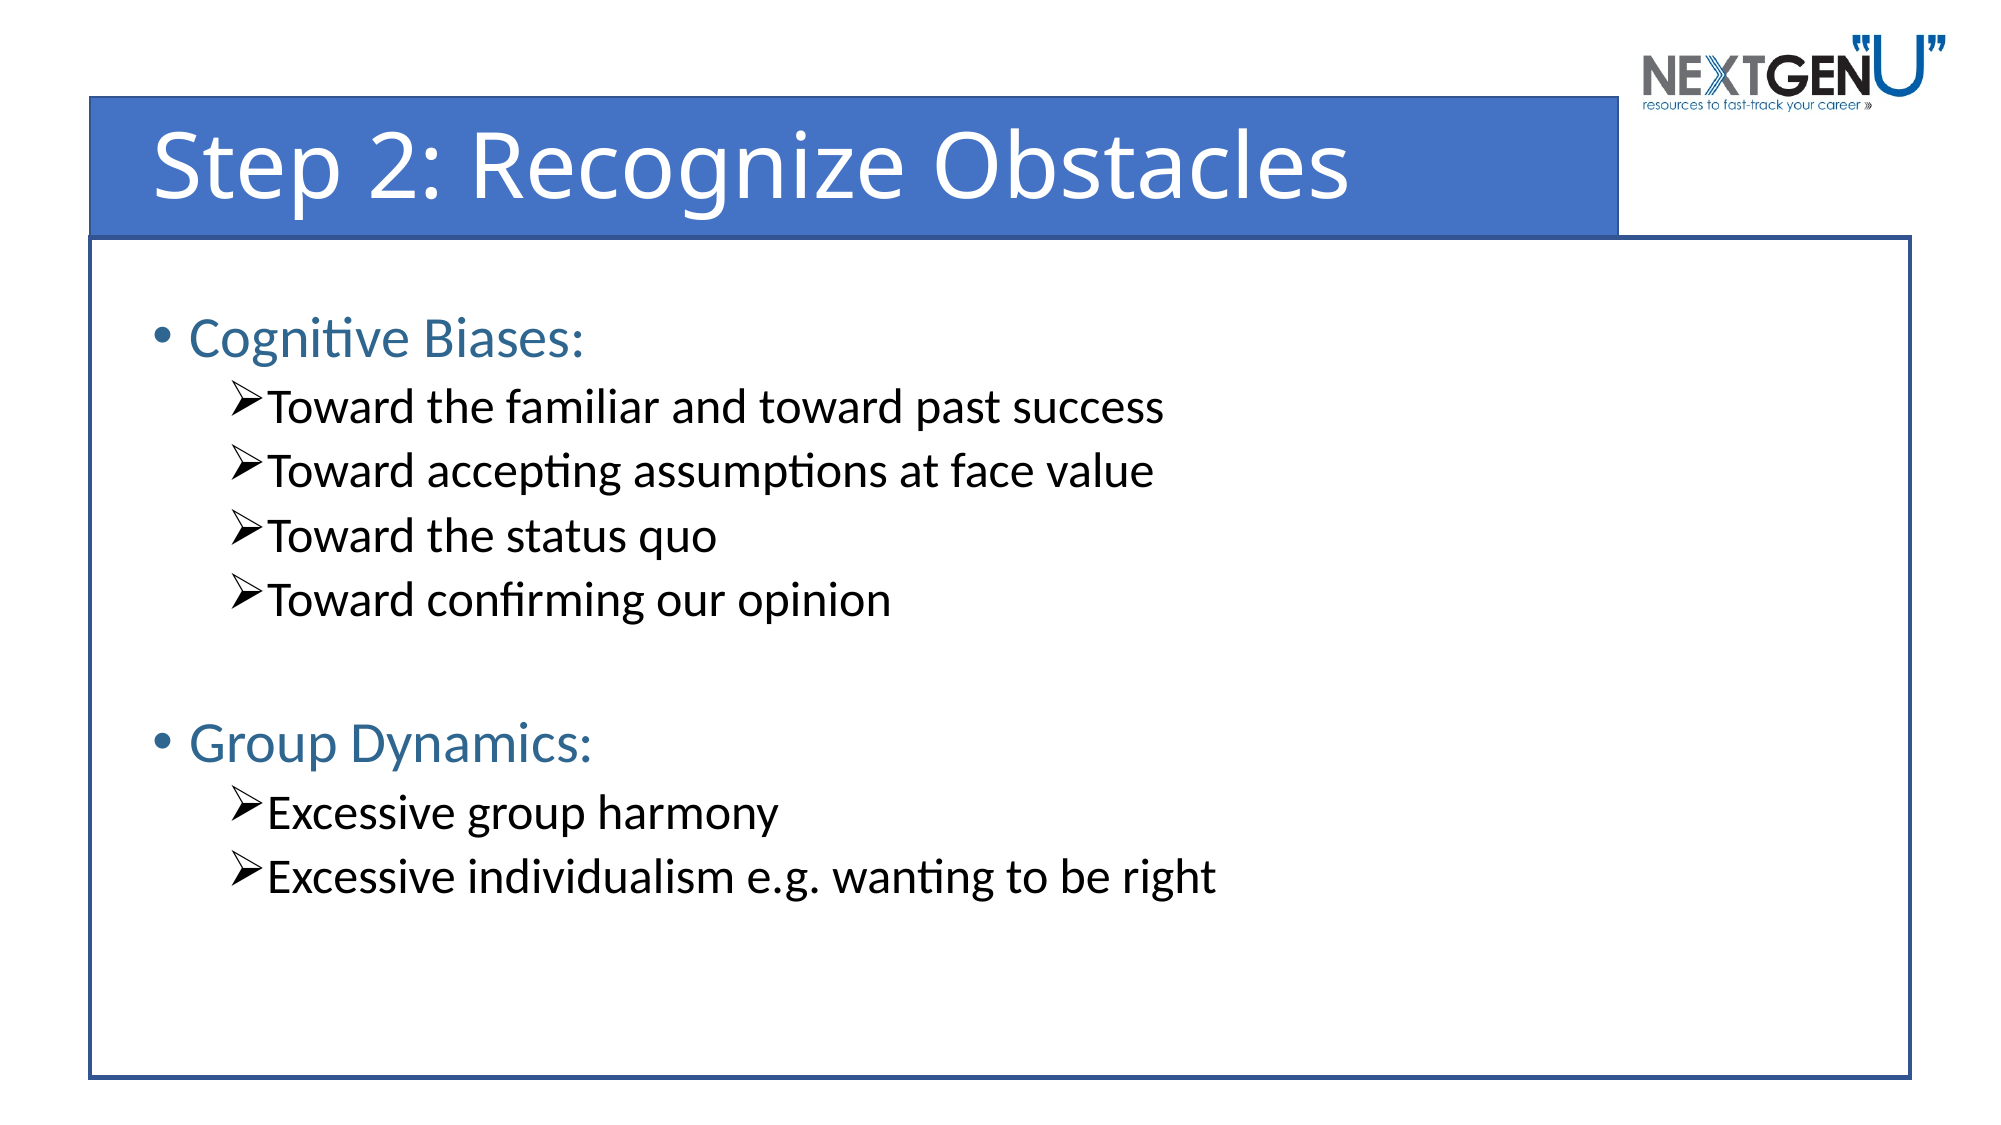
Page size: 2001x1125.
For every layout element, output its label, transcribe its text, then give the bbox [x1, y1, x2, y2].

text_box [89, 96, 137, 237]
picture [1636, 27, 1952, 119]
title Step 2: Recognize Obstacles [137, 59, 1863, 237]
text_box [89, 237, 1911, 1079]
